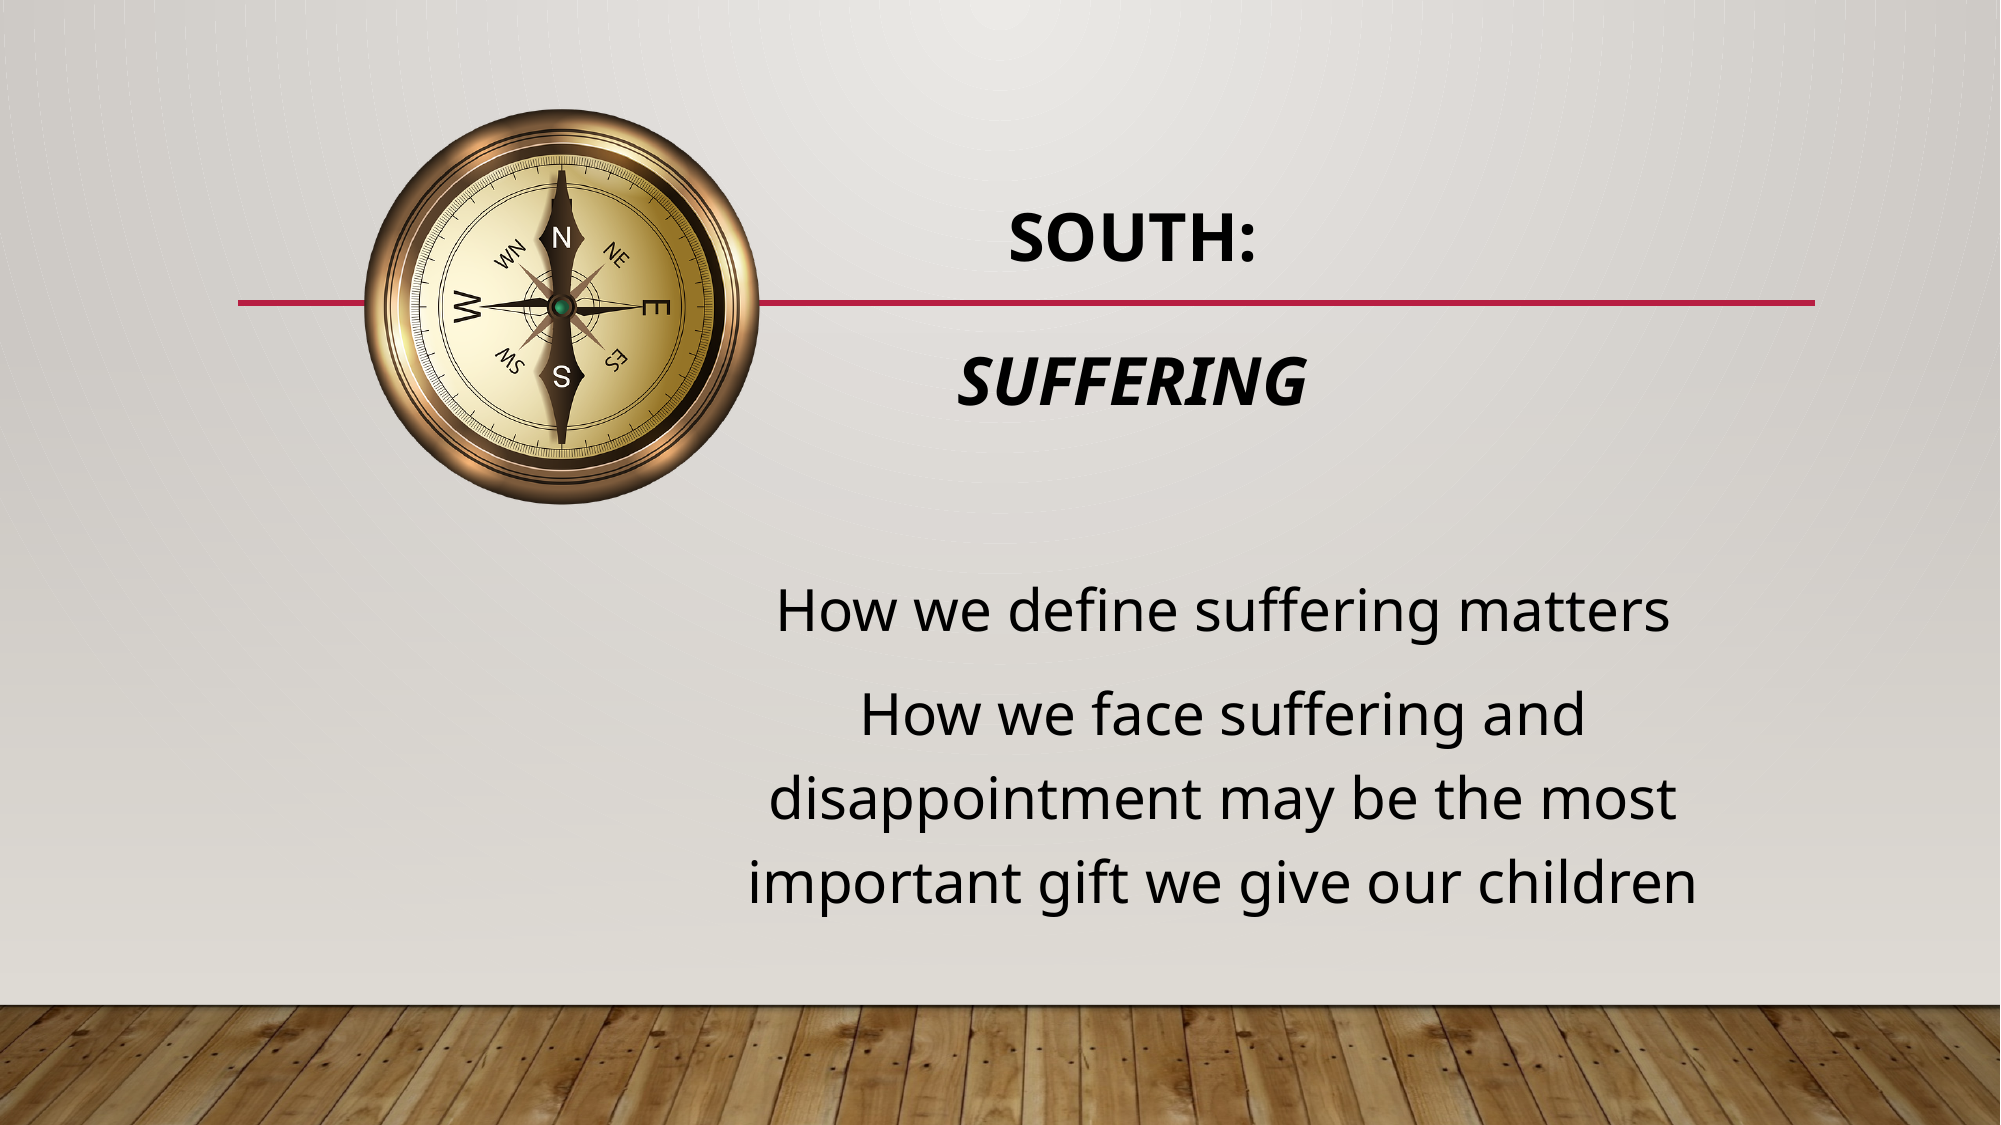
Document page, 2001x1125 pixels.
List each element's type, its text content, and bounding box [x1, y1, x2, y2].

title South: Suffering [781, 196, 1523, 433]
picture [0, 1005, 2000, 1125]
list How we define suffering matters How we face suffering and disappointment may be the most important gift we give our children [631, 551, 1816, 1027]
picture [343, 88, 781, 525]
